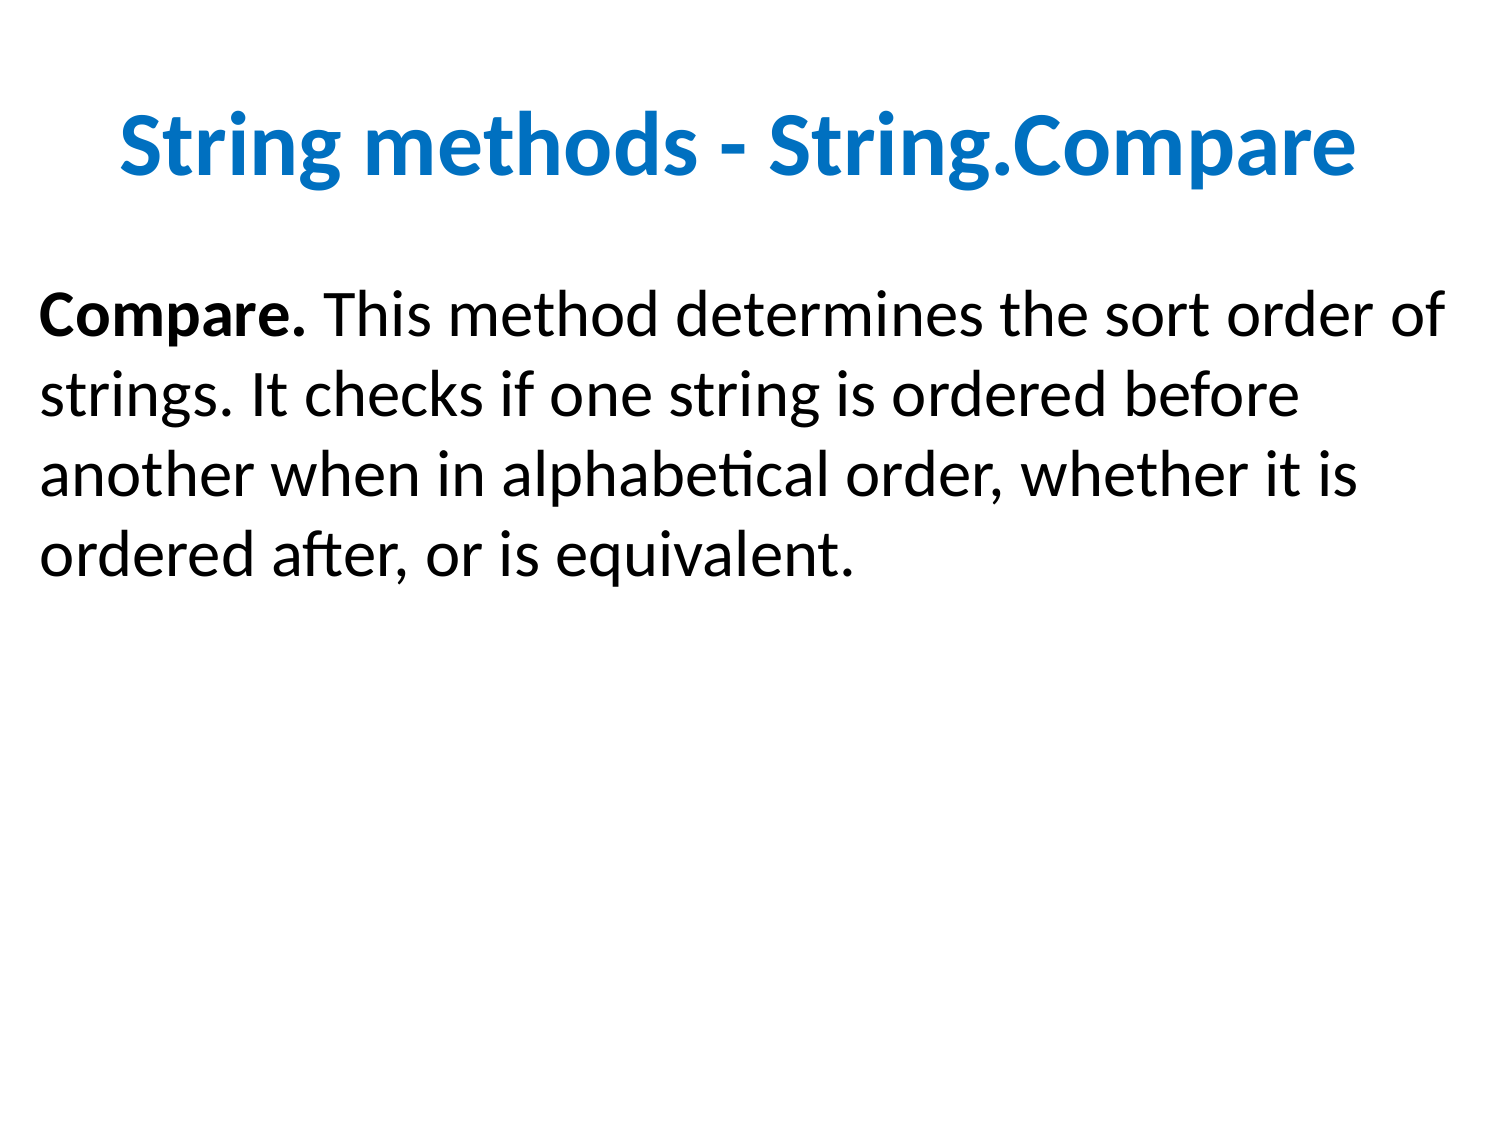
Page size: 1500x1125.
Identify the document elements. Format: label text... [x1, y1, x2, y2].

list Compare. This method determines the sort order of strings. It checks if one string is ordered before another when in alphabetical order, whether it is ordered after, or is equivalent. [24, 262, 1475, 1005]
title String methods - String.Compare [75, 45, 1425, 233]
